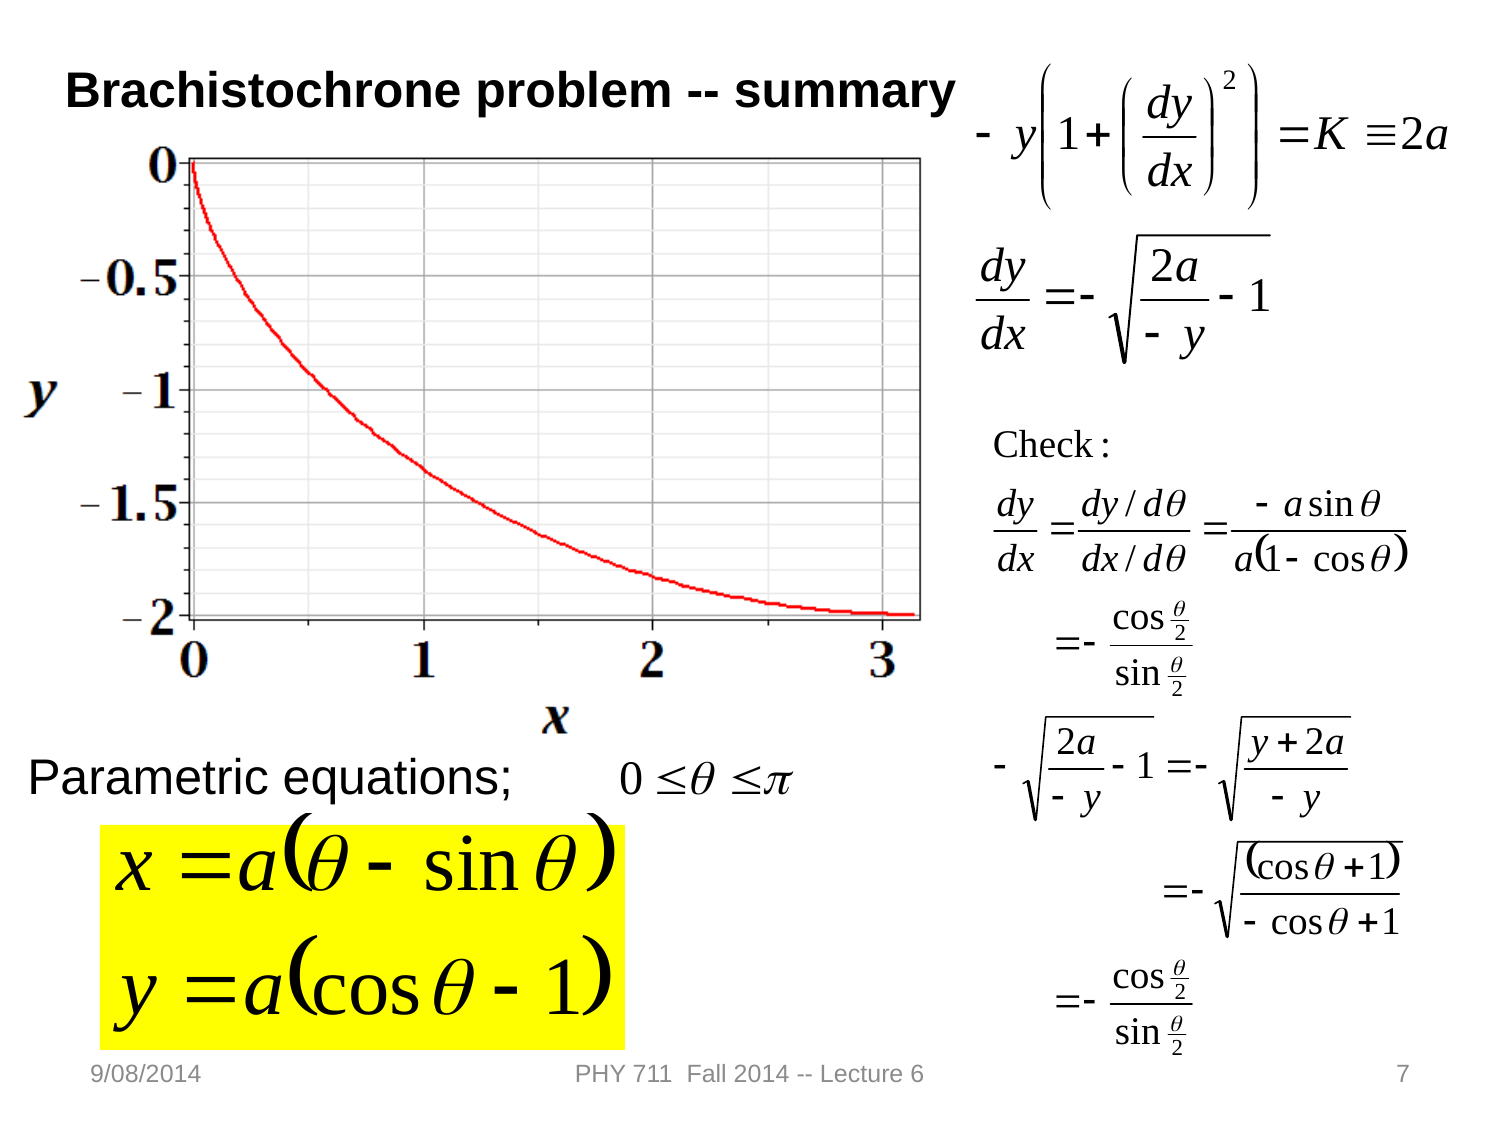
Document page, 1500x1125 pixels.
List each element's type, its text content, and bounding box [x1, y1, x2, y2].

footer PHY 711 Fall 2014 -- Lecture 6 [512, 1059, 988, 1103]
picture [12, 125, 929, 737]
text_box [987, 422, 1413, 1063]
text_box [12, 737, 982, 1051]
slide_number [75, 1059, 425, 1103]
slide_number 7 [1074, 1042, 1425, 1103]
text_box Brachistochrone problem -- summary [49, 49, 1463, 125]
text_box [968, 52, 1460, 376]
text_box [612, 749, 806, 807]
